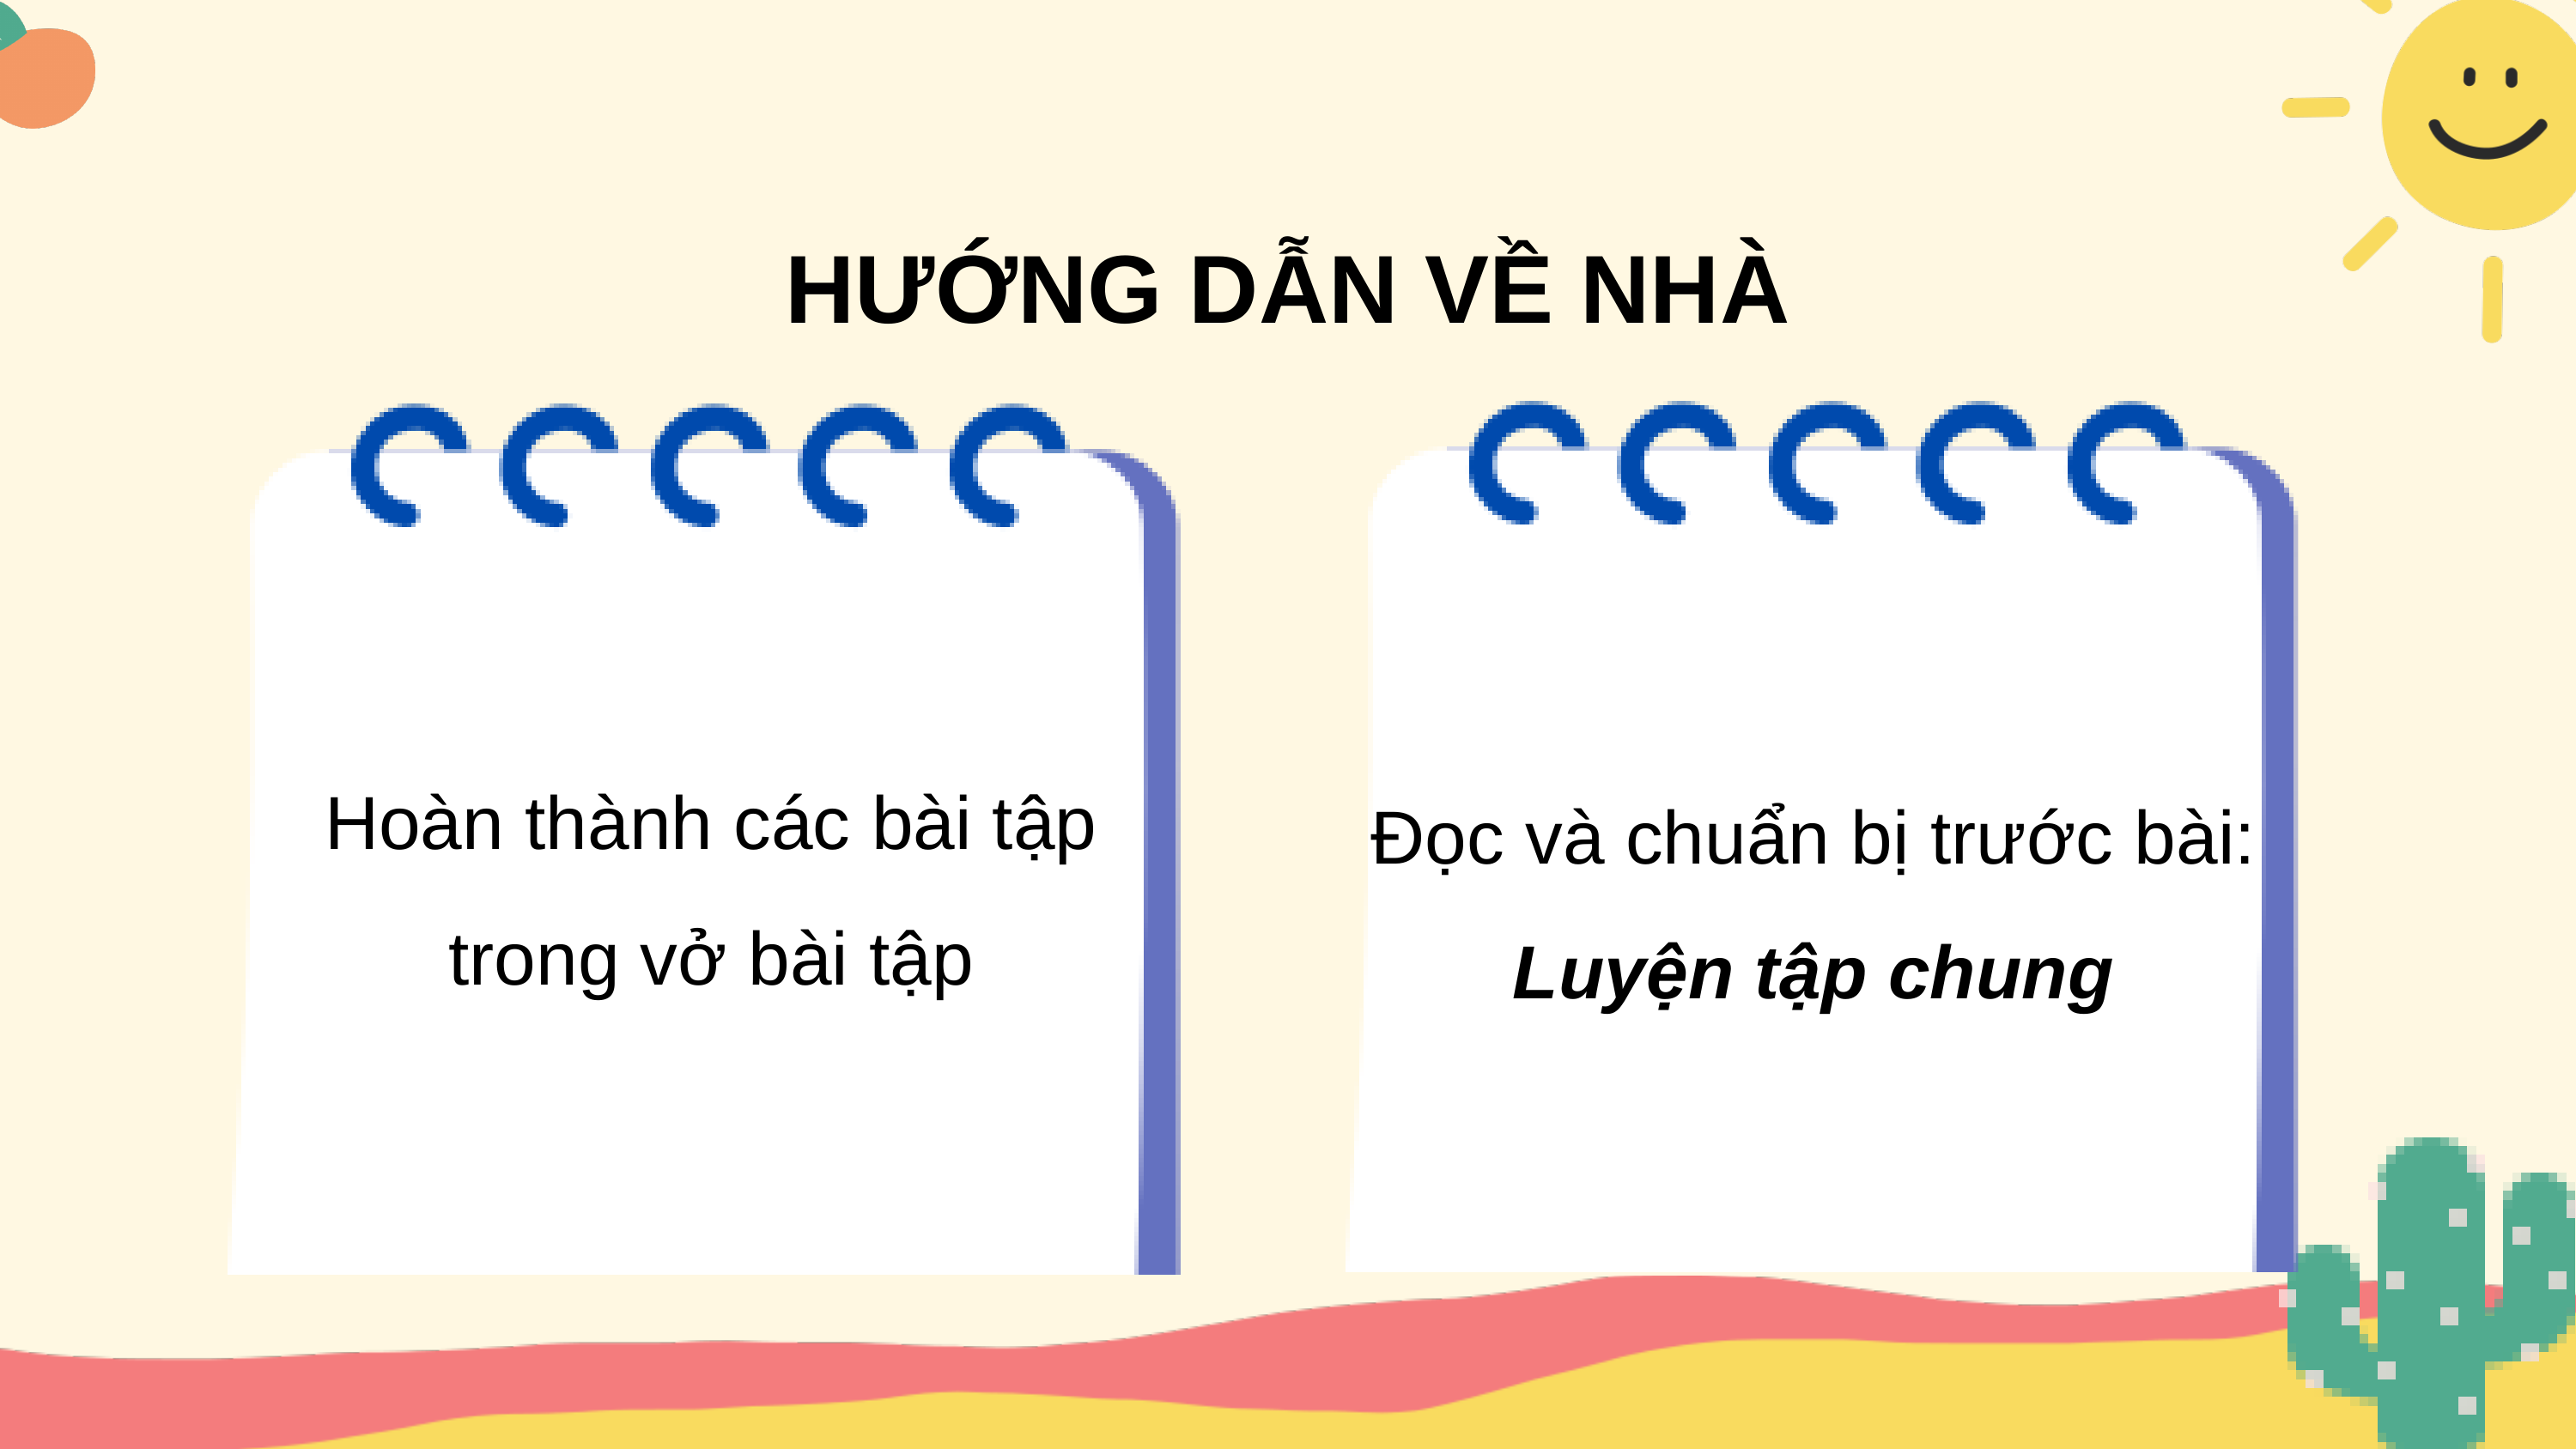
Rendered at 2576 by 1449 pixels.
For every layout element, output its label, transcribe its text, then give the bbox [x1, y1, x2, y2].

picture [0, 1137, 2576, 1449]
picture [2279, 0, 2576, 346]
picture [0, 0, 97, 136]
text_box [1335, 401, 2299, 1272]
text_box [225, 403, 1182, 1276]
text_box HƯỚNG DẪN VỀ NHÀ [382, 106, 2194, 343]
